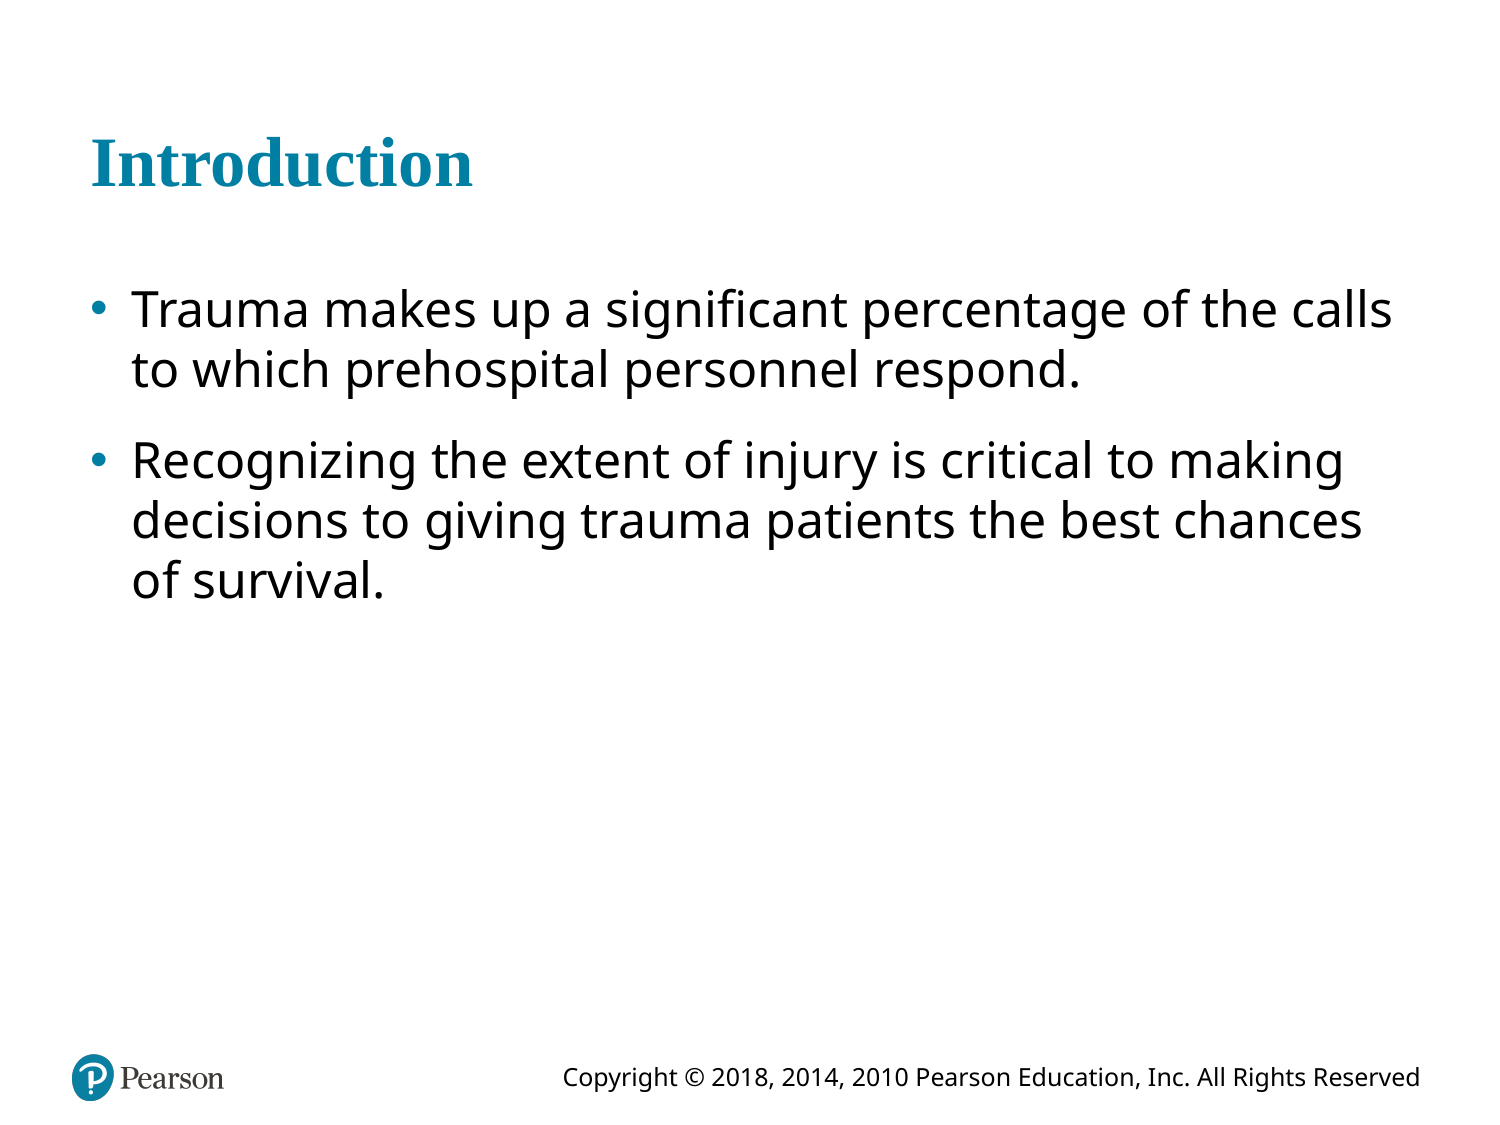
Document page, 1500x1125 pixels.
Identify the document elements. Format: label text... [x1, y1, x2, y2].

picture [98, 1054, 224, 1101]
picture [72, 1054, 88, 1070]
list Trauma makes up a significant percentage of the calls to which prehospital personnel respond. Recognizing the extent of injury is critical to making decisions to giving trauma patients the best chances of survival. [75, 262, 1425, 628]
picture [72, 1087, 83, 1101]
title Introduction [75, 35, 1425, 216]
picture [80, 1063, 106, 1088]
